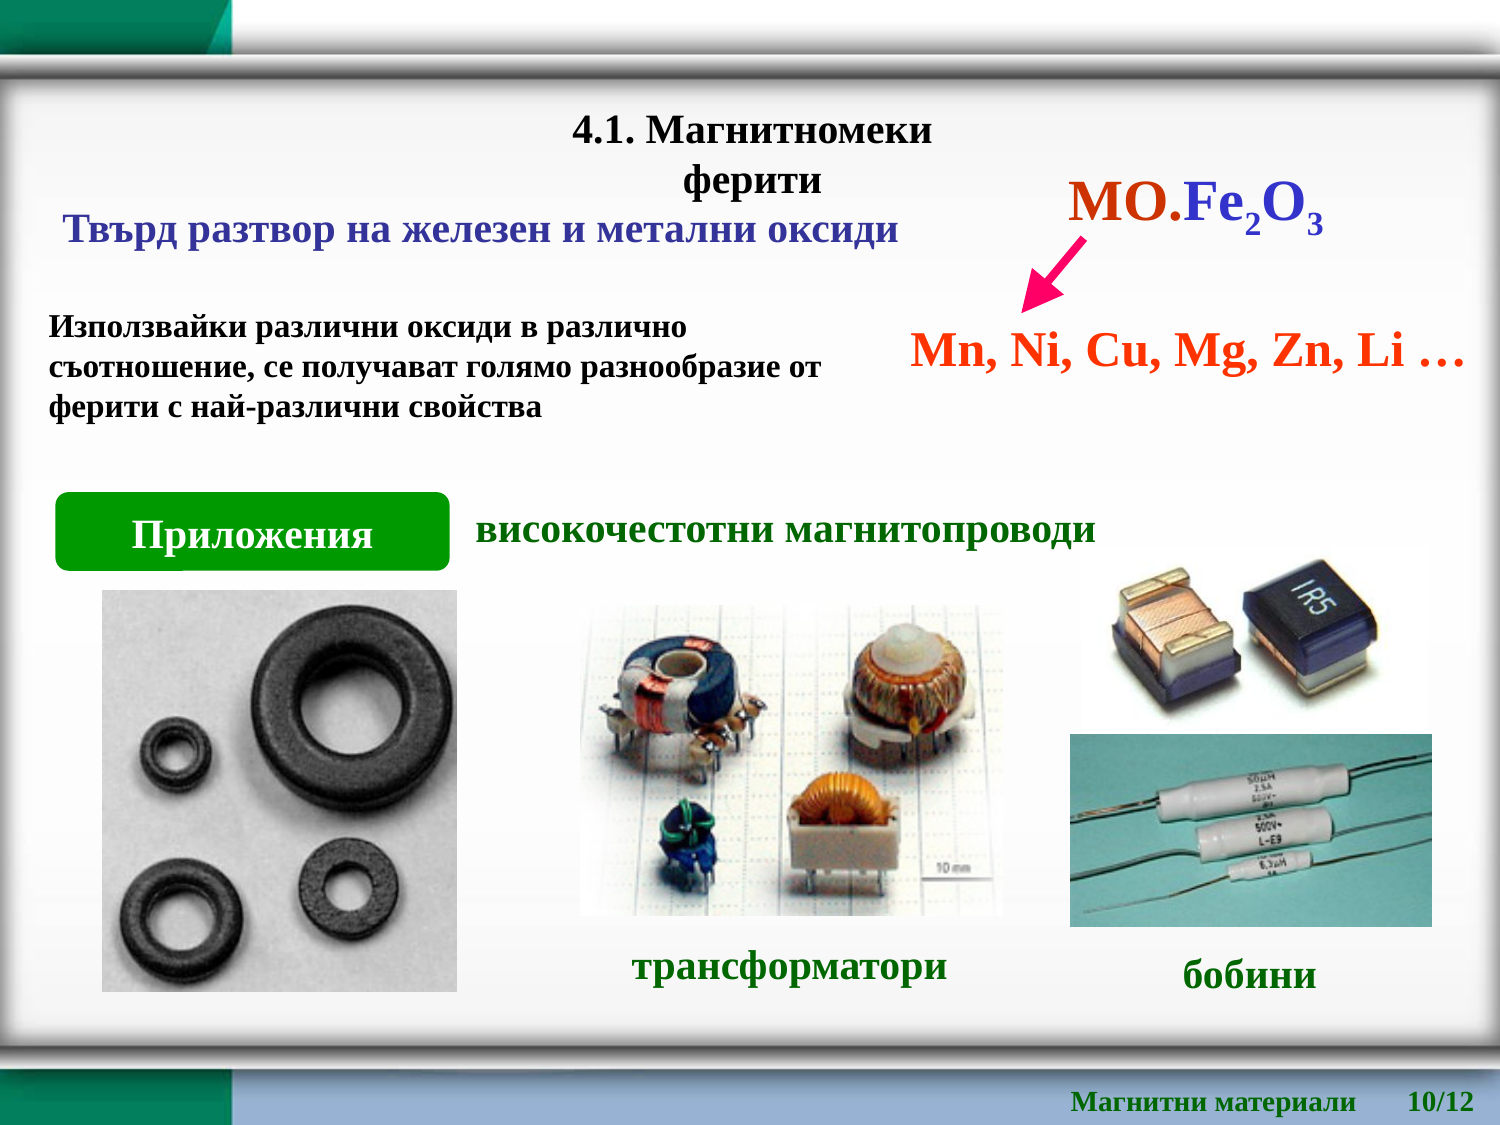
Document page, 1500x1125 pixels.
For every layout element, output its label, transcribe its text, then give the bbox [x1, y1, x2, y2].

text_box Твърд разтвор на железен и метални оксиди [47, 193, 928, 259]
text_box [895, 238, 1483, 385]
text_box Използвайки различни оксиди в различно съотношение, се получават голямо разнообразие от ферити с най-различни свойства [33, 297, 838, 433]
text_box трансформатори [616, 930, 965, 996]
text_box бобини [1167, 939, 1333, 1005]
picture [0, 0, 1500, 1125]
text_box Приложения [55, 492, 450, 571]
text_box високочестотни магнитопроводи [460, 493, 1179, 559]
text_box MO.Fe2O3 [1053, 154, 1345, 236]
text_box 4.1. Магнитномеки ферити [482, 93, 1023, 159]
text_box Магнитни материали 10/12 [1055, 1074, 1491, 1125]
